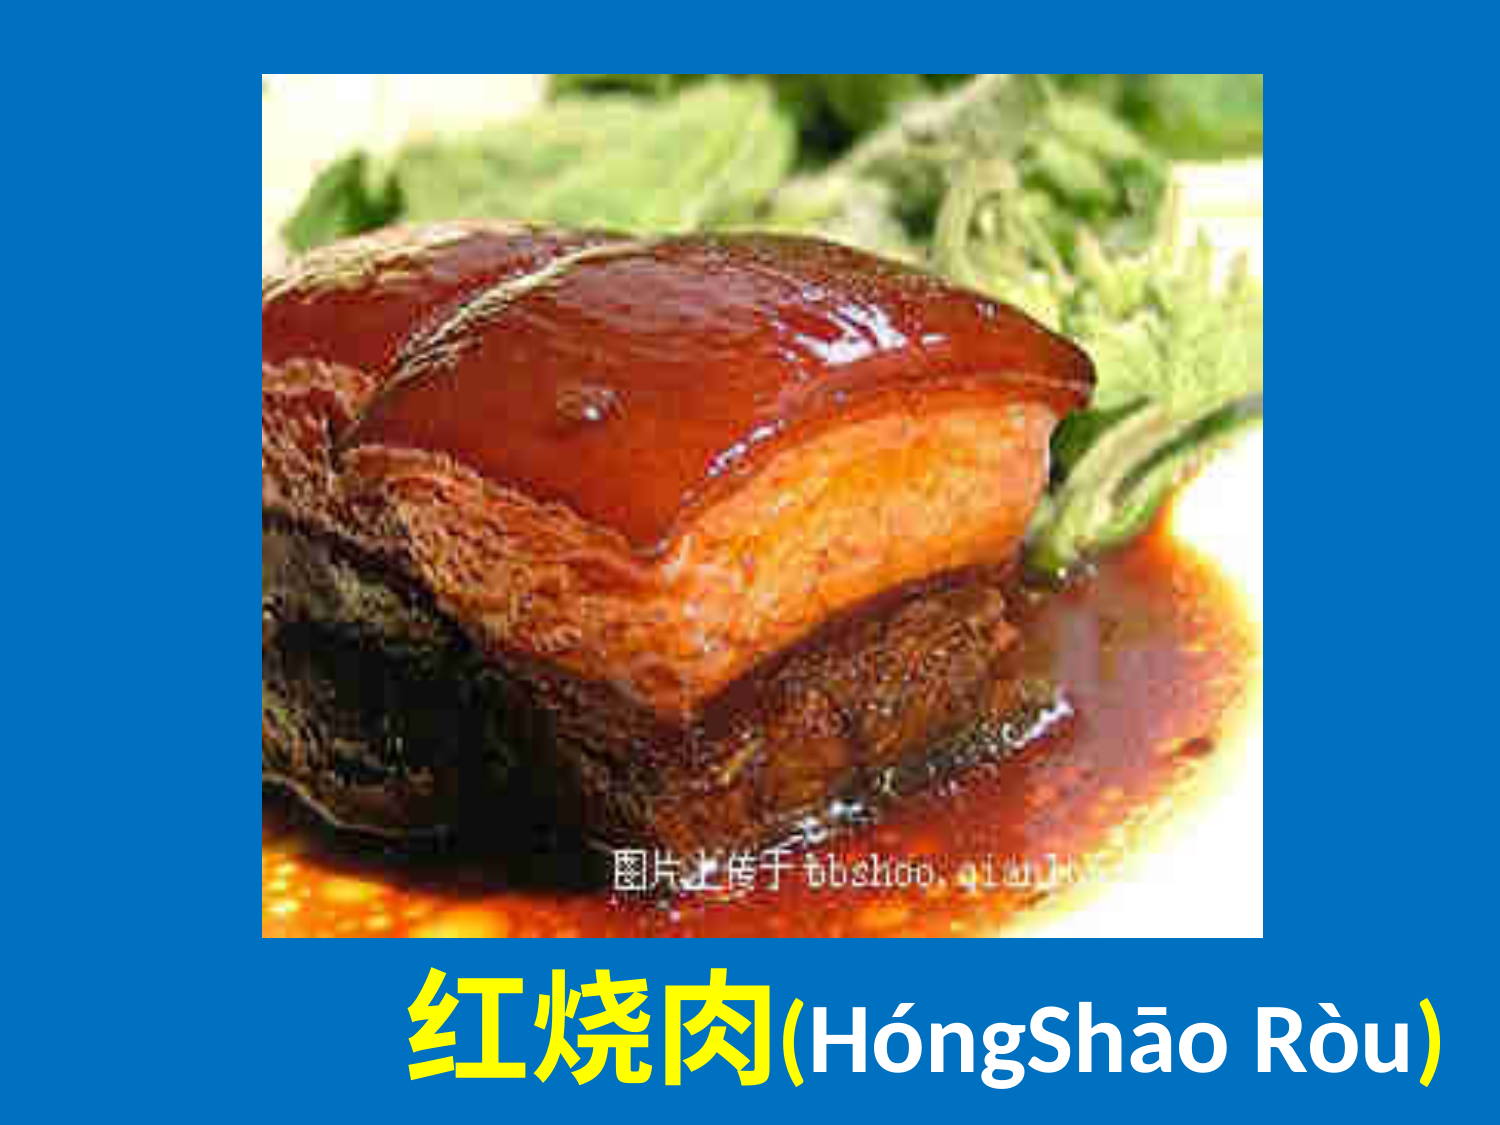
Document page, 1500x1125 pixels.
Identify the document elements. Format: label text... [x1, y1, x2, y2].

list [262, 74, 1263, 938]
list (HóngShāo Ròu) [762, 924, 1463, 1100]
title 红烧肉 [75, 924, 850, 1125]
